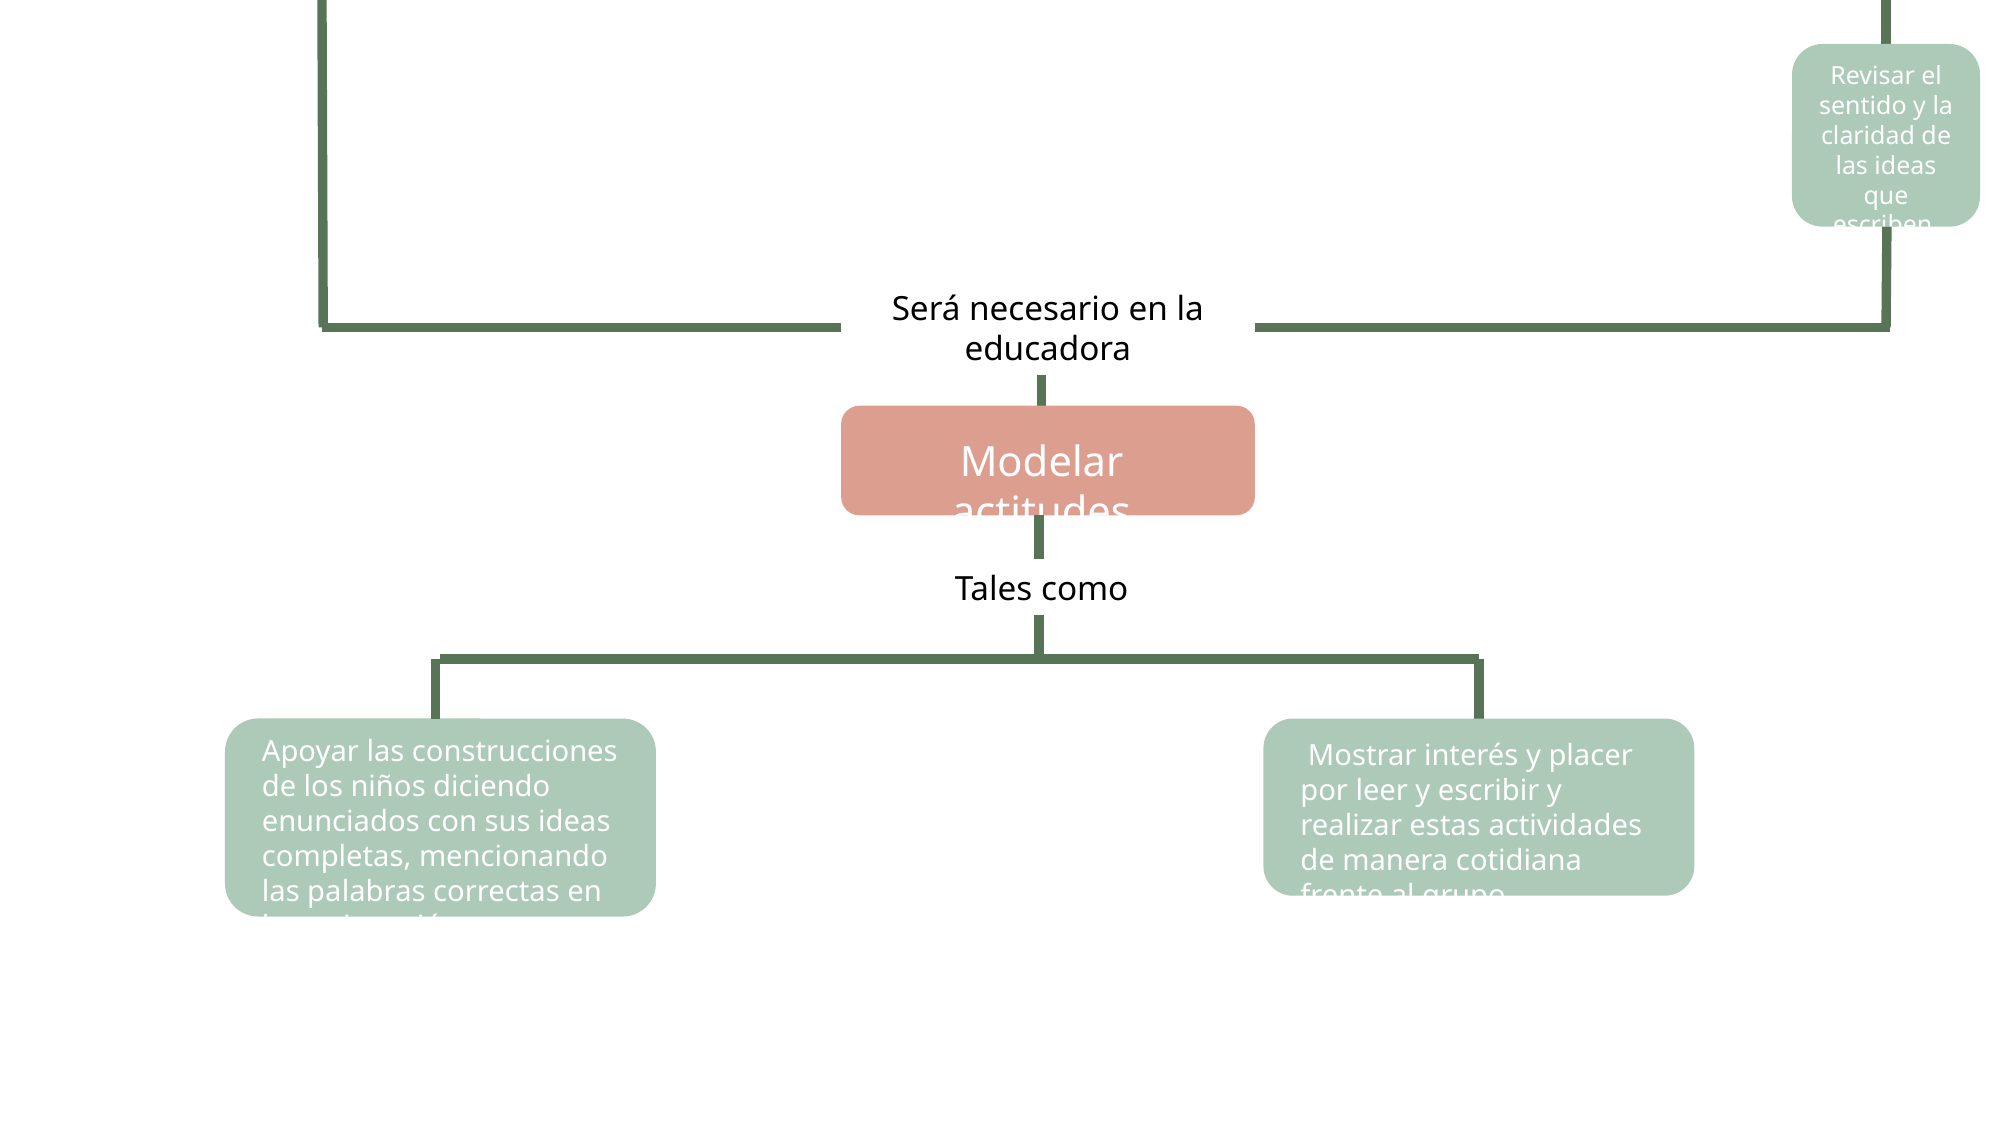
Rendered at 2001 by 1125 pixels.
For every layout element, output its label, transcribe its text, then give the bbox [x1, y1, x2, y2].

text_box [1801, 42, 1971, 51]
text_box Será necesario en la educadora [832, 279, 1264, 374]
text_box [1790, 57, 1796, 214]
text_box Revisar el sentido y la claridad de las ideas que escriben. [1796, 51, 1977, 247]
text_box Tales como [826, 559, 1257, 614]
text_box Apoyar las construcciones de los niños diciendo enunciados con sus ideas completas, mencionando las palabras correctas en la conjugación. [247, 724, 634, 950]
text_box Modelar actitudes [865, 427, 1218, 543]
text_box Mostrar interés y placer por leer y escribir y realizar estas actividades de manera cotidiana frente al grupo [1285, 728, 1673, 919]
text_box [840, 404, 1256, 517]
text_box [224, 718, 656, 915]
text_box [1263, 718, 1695, 895]
text_box [1977, 59, 1982, 212]
